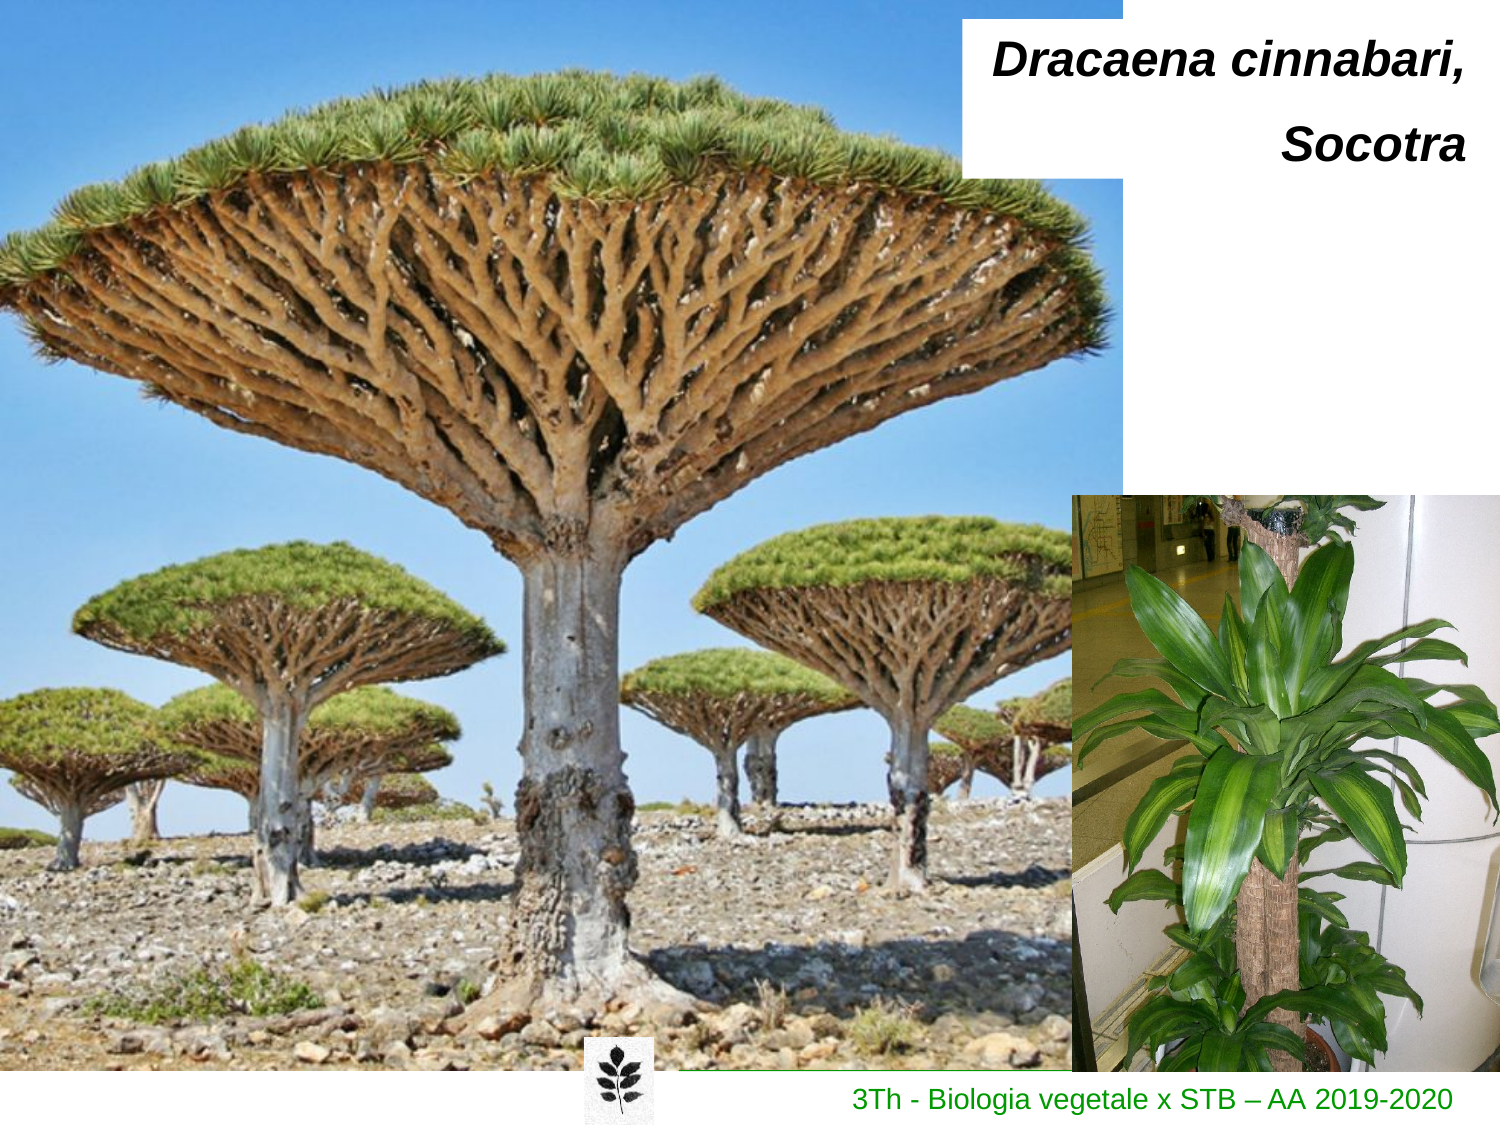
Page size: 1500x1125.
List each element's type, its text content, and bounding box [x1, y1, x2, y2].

text_box Dracaena cinnabari, Socotra [1127, 19, 1482, 179]
picture [0, 0, 1500, 1072]
text_box [584, 1080, 655, 1125]
footer 3Th - Biologia vegetale x STB – AA 2019-2020 [849, 1081, 1487, 1125]
